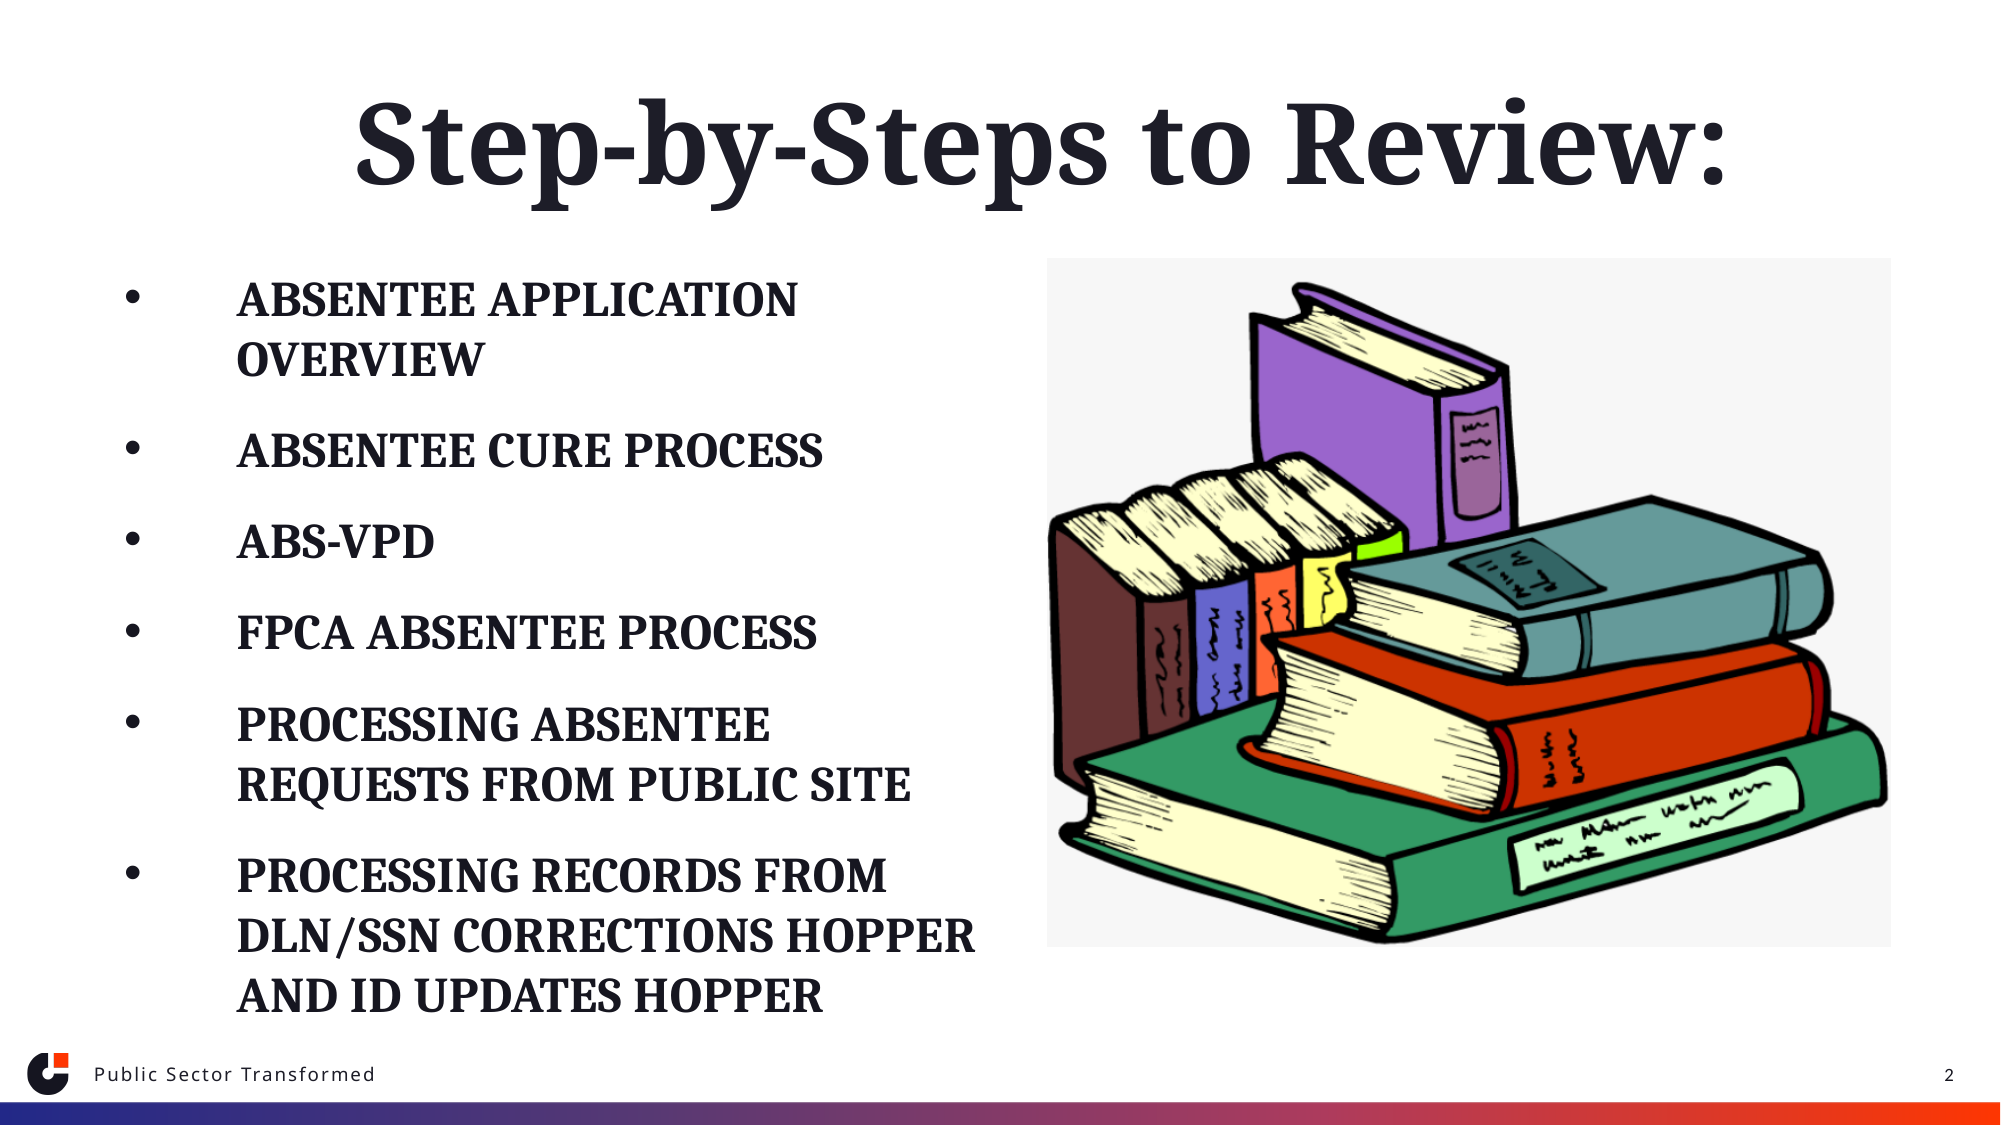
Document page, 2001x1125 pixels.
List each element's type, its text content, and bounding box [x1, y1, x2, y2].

picture [0, 0, 2001, 1125]
text_box Absentee Application Overview Absentee Cure Process ABS-VPD FPCA Absentee Process Processing Absentee Requests from Public Site Processing Records from DLN/SSN Corrections Hopper and ID Updates Hopper [109, 258, 1000, 1030]
title Step-by-Steps to Review: [339, 60, 1804, 217]
